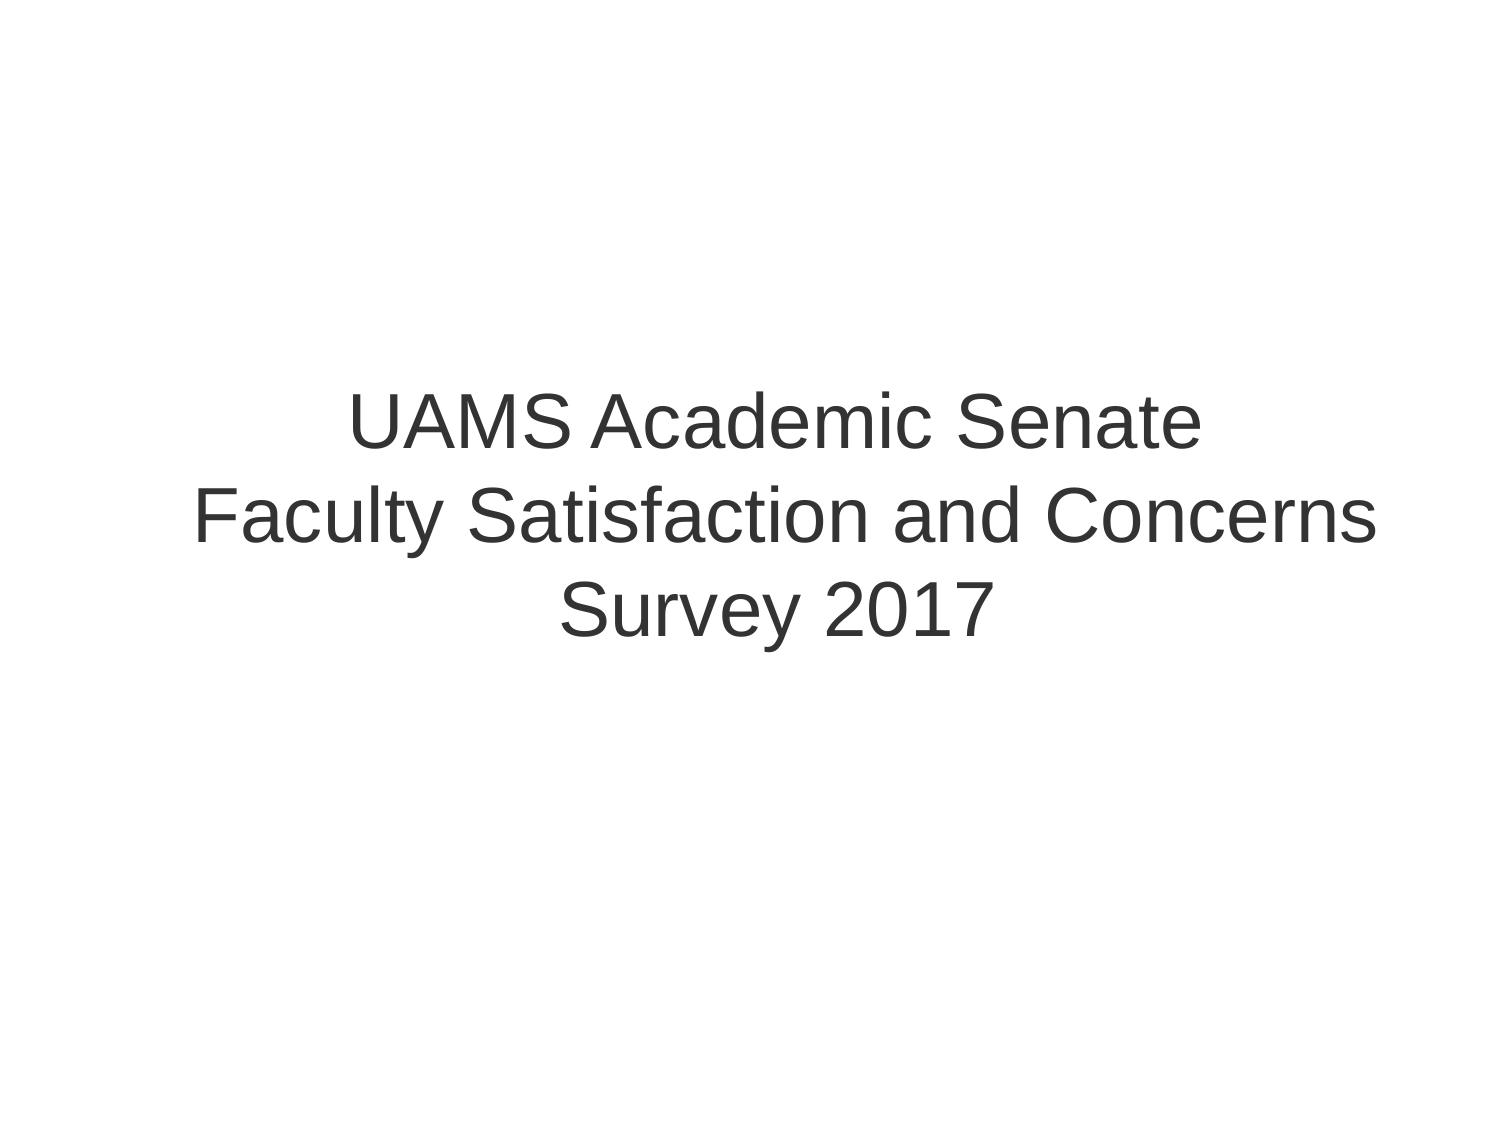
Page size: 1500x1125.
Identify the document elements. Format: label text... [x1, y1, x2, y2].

text_box UAMS Academic Senate Faculty Satisfaction and Concerns Survey 2017 [174, 363, 1400, 660]
